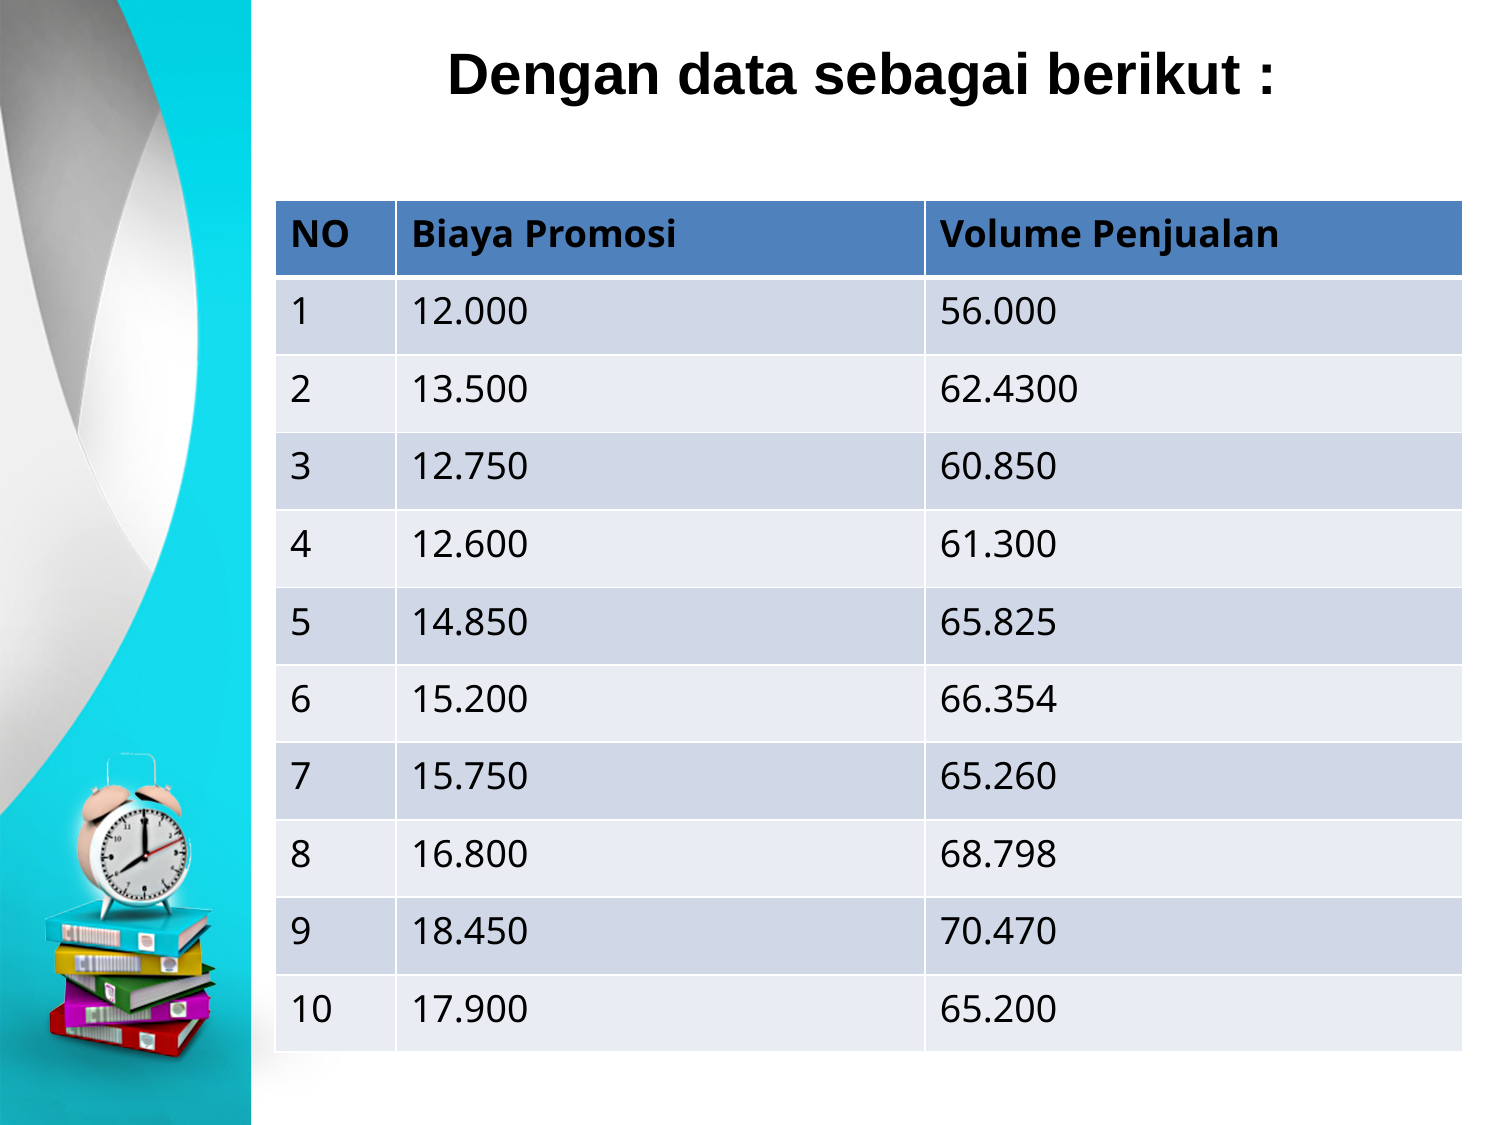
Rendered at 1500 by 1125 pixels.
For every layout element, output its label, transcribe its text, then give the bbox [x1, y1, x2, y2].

table_header NO [276, 201, 395, 275]
table_cell 10 [276, 976, 395, 1051]
table_cell 65.825 [926, 588, 1462, 664]
table_cell 61.300 [926, 511, 1462, 587]
table_cell 18.450 [397, 898, 924, 974]
table_cell 15.750 [397, 743, 924, 819]
table_cell 15.200 [397, 666, 924, 741]
table_cell 17.900 [397, 976, 924, 1051]
table_cell 4 [276, 511, 395, 587]
table_cell 2 [276, 356, 395, 432]
table_cell 8 [276, 821, 395, 896]
table_cell 1 [276, 280, 395, 354]
table_cell 70.470 [926, 898, 1462, 974]
table_cell 65.260 [926, 743, 1462, 819]
table_cell 66.354 [926, 666, 1462, 741]
picture [0, 0, 1500, 1125]
table_cell 68.798 [926, 821, 1462, 896]
table_cell 3 [276, 433, 395, 509]
table_header Volume Penjualan [926, 201, 1462, 275]
table_cell 9 [276, 898, 395, 974]
table_cell 13.500 [397, 356, 924, 432]
table_cell 12.750 [397, 433, 924, 509]
table_cell 16.800 [397, 821, 924, 896]
table_cell 12.600 [397, 511, 924, 587]
table_cell 14.850 [397, 588, 924, 664]
table_cell 5 [276, 588, 395, 664]
table_cell 60.850 [926, 433, 1462, 509]
table_header Biaya Promosi [397, 201, 924, 275]
table_cell 7 [276, 743, 395, 819]
table_cell 56.000 [926, 280, 1462, 354]
table_cell 12.000 [397, 280, 924, 354]
table_cell 65.200 [926, 976, 1462, 1051]
title Dengan data sebagai berikut : [262, 24, 1463, 188]
table_cell 62.4300 [926, 356, 1462, 432]
table_cell 6 [276, 666, 395, 741]
